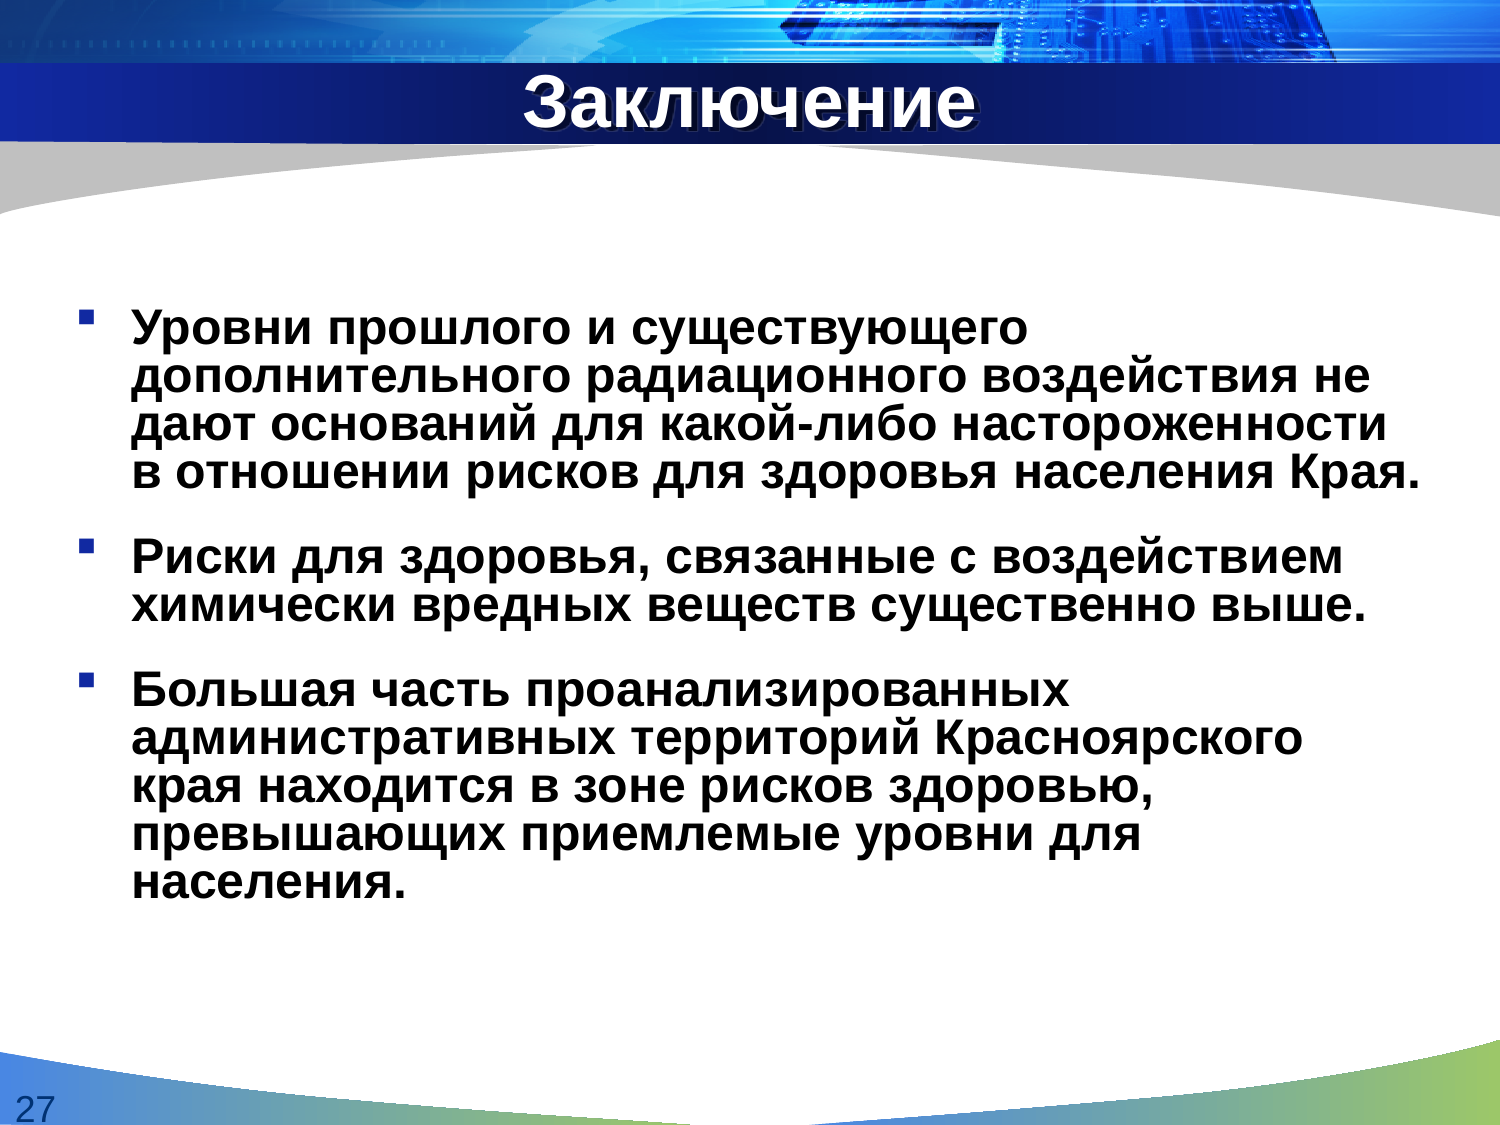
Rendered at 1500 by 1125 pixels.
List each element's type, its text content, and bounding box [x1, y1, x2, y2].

list Уровни прошлого и существующего дополнительного радиационного воздействия не дают оснований для какой-либо настороженности в отношении рисков для здоровья населения Края. Риски для здоровья, связанные с воздействием химически вредных веществ существенно выше. Большая часть проанализированных административных территорий Красноярского края находится в зоне рисков здоровью, превышающих приемлемые уровни для населения. [74, 302, 1426, 912]
picture [0, 0, 1500, 63]
slide_number 27 [0, 1077, 101, 1108]
title Заключение [0, 66, 1500, 144]
